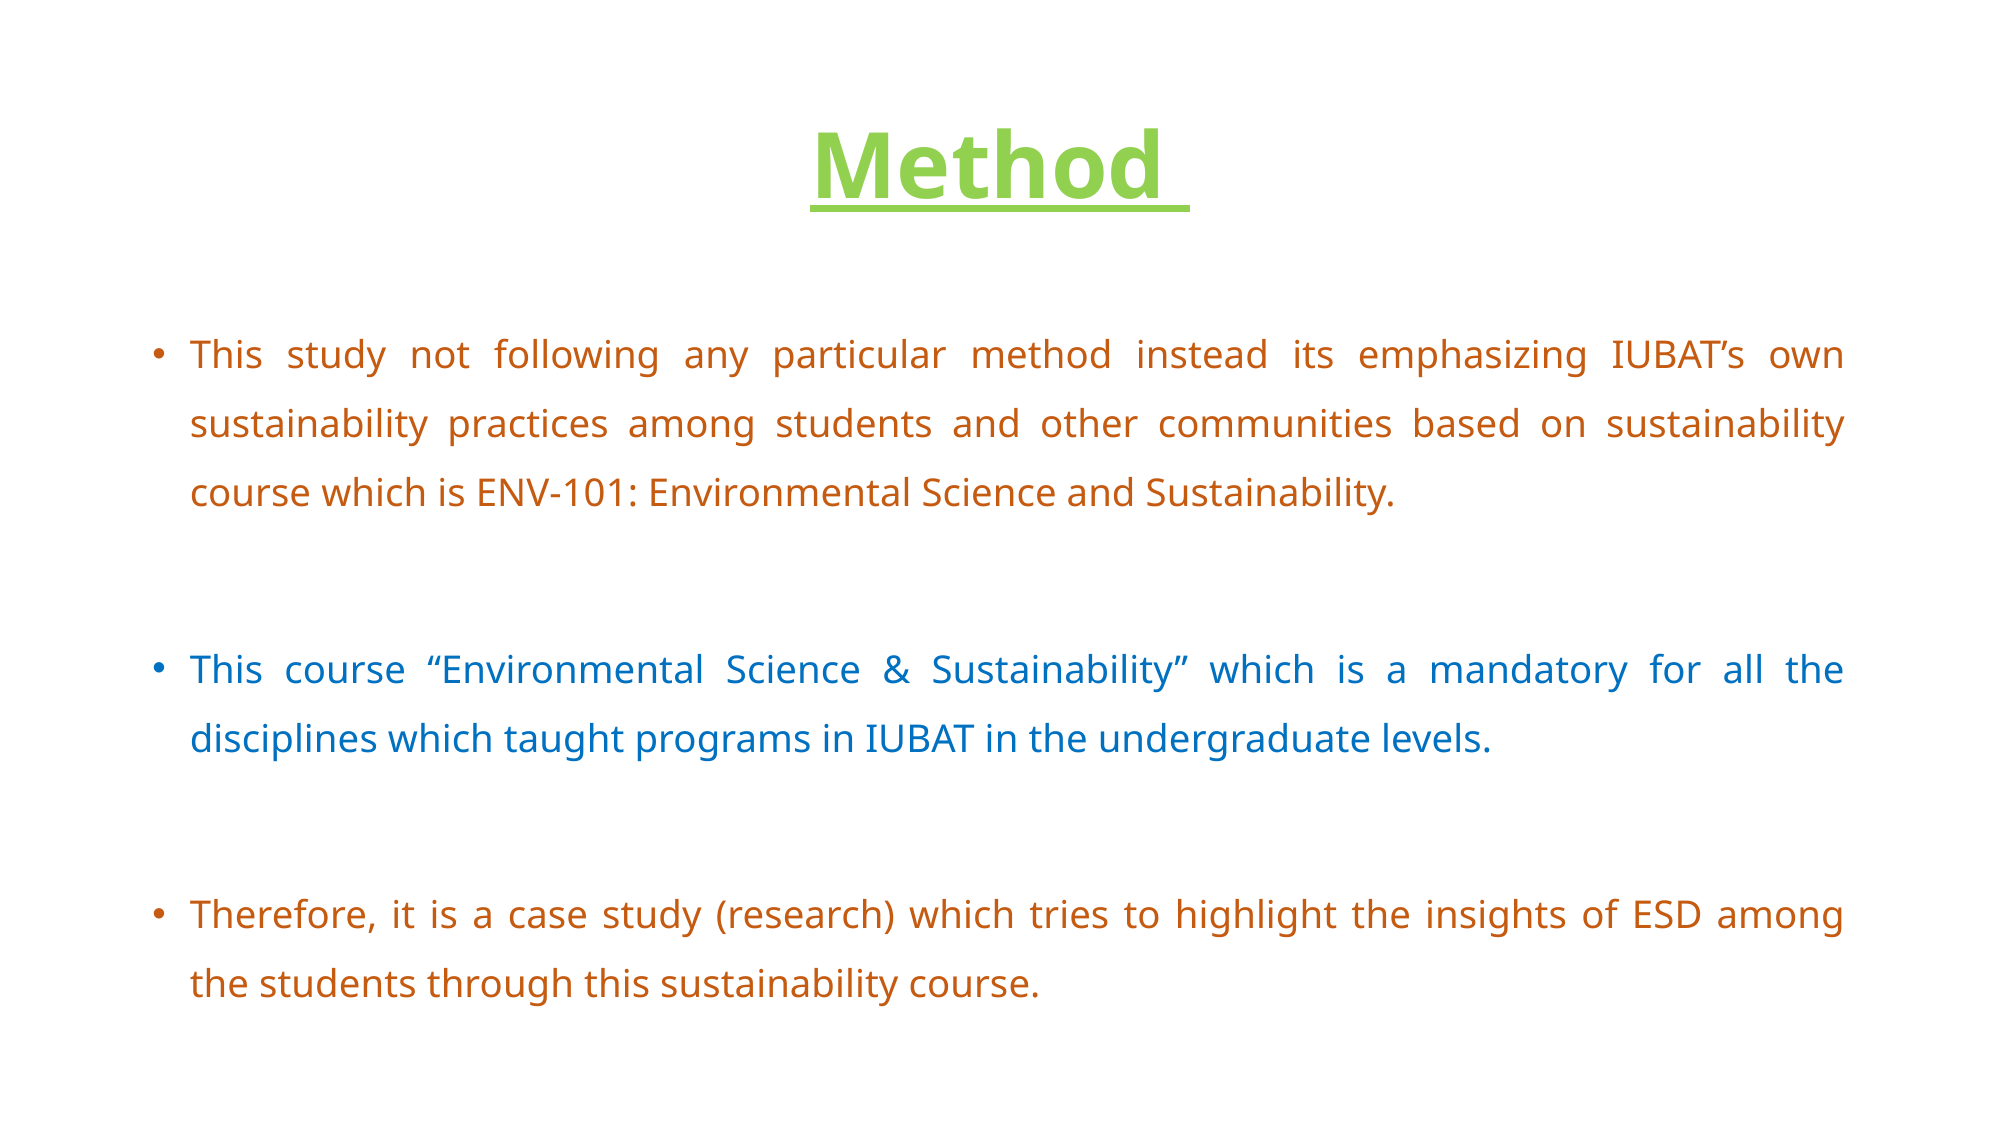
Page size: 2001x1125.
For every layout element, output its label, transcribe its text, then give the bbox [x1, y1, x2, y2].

list This study not following any particular method instead its emphasizing IUBAT’s own sustainability practices among students and other communities based on sustainability course which is ENV-101: Environmental Science and Sustainability. This course “Environmental Science & Sustainability” which is a mandatory for all the disciplines which taught programs in IUBAT in the undergraduate levels. Therefore, it is a case study (research) which tries to highlight the insights of ESD among the students through this sustainability course. [137, 299, 1863, 1014]
title Method [137, 59, 1863, 278]
